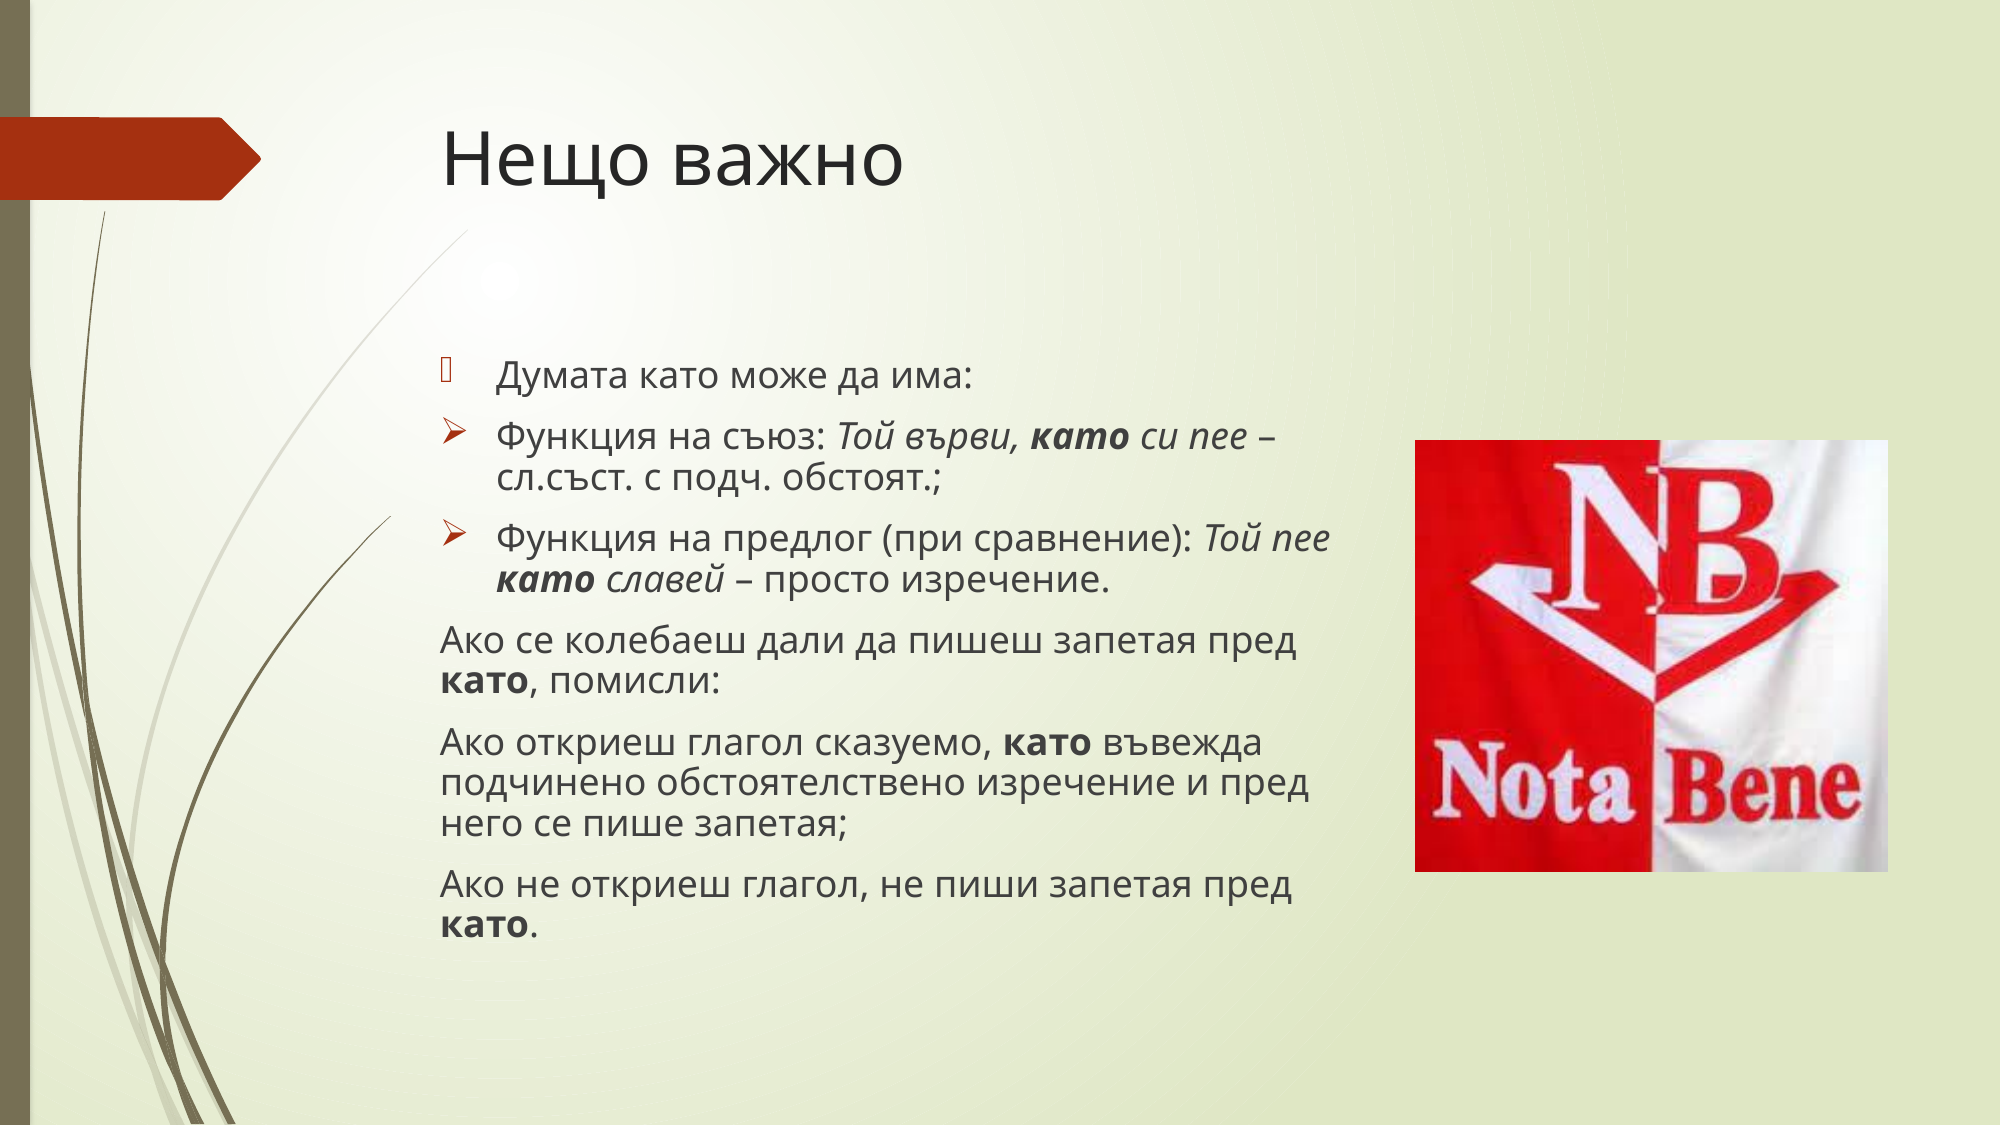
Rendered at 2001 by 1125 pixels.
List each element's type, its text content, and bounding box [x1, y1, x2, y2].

picture [1415, 440, 1888, 872]
list Думата като може да има: Функция на съюз: Той върви, като си пее – сл.съст. с подч. обстоят.; Функция на предлог (при сравнение): Той пее като славей – просто изречение. Ако се колебаеш дали да пишеш запетая пред като, помисли: Ако откриеш глагол сказуемо, като въвежда подчинено обстоятелствено изречение и пред него се пише запетая; Ако не откриеш глагол, не пиши запетая пред като. [424, 348, 1382, 970]
title Нещо важно [425, 102, 1888, 313]
